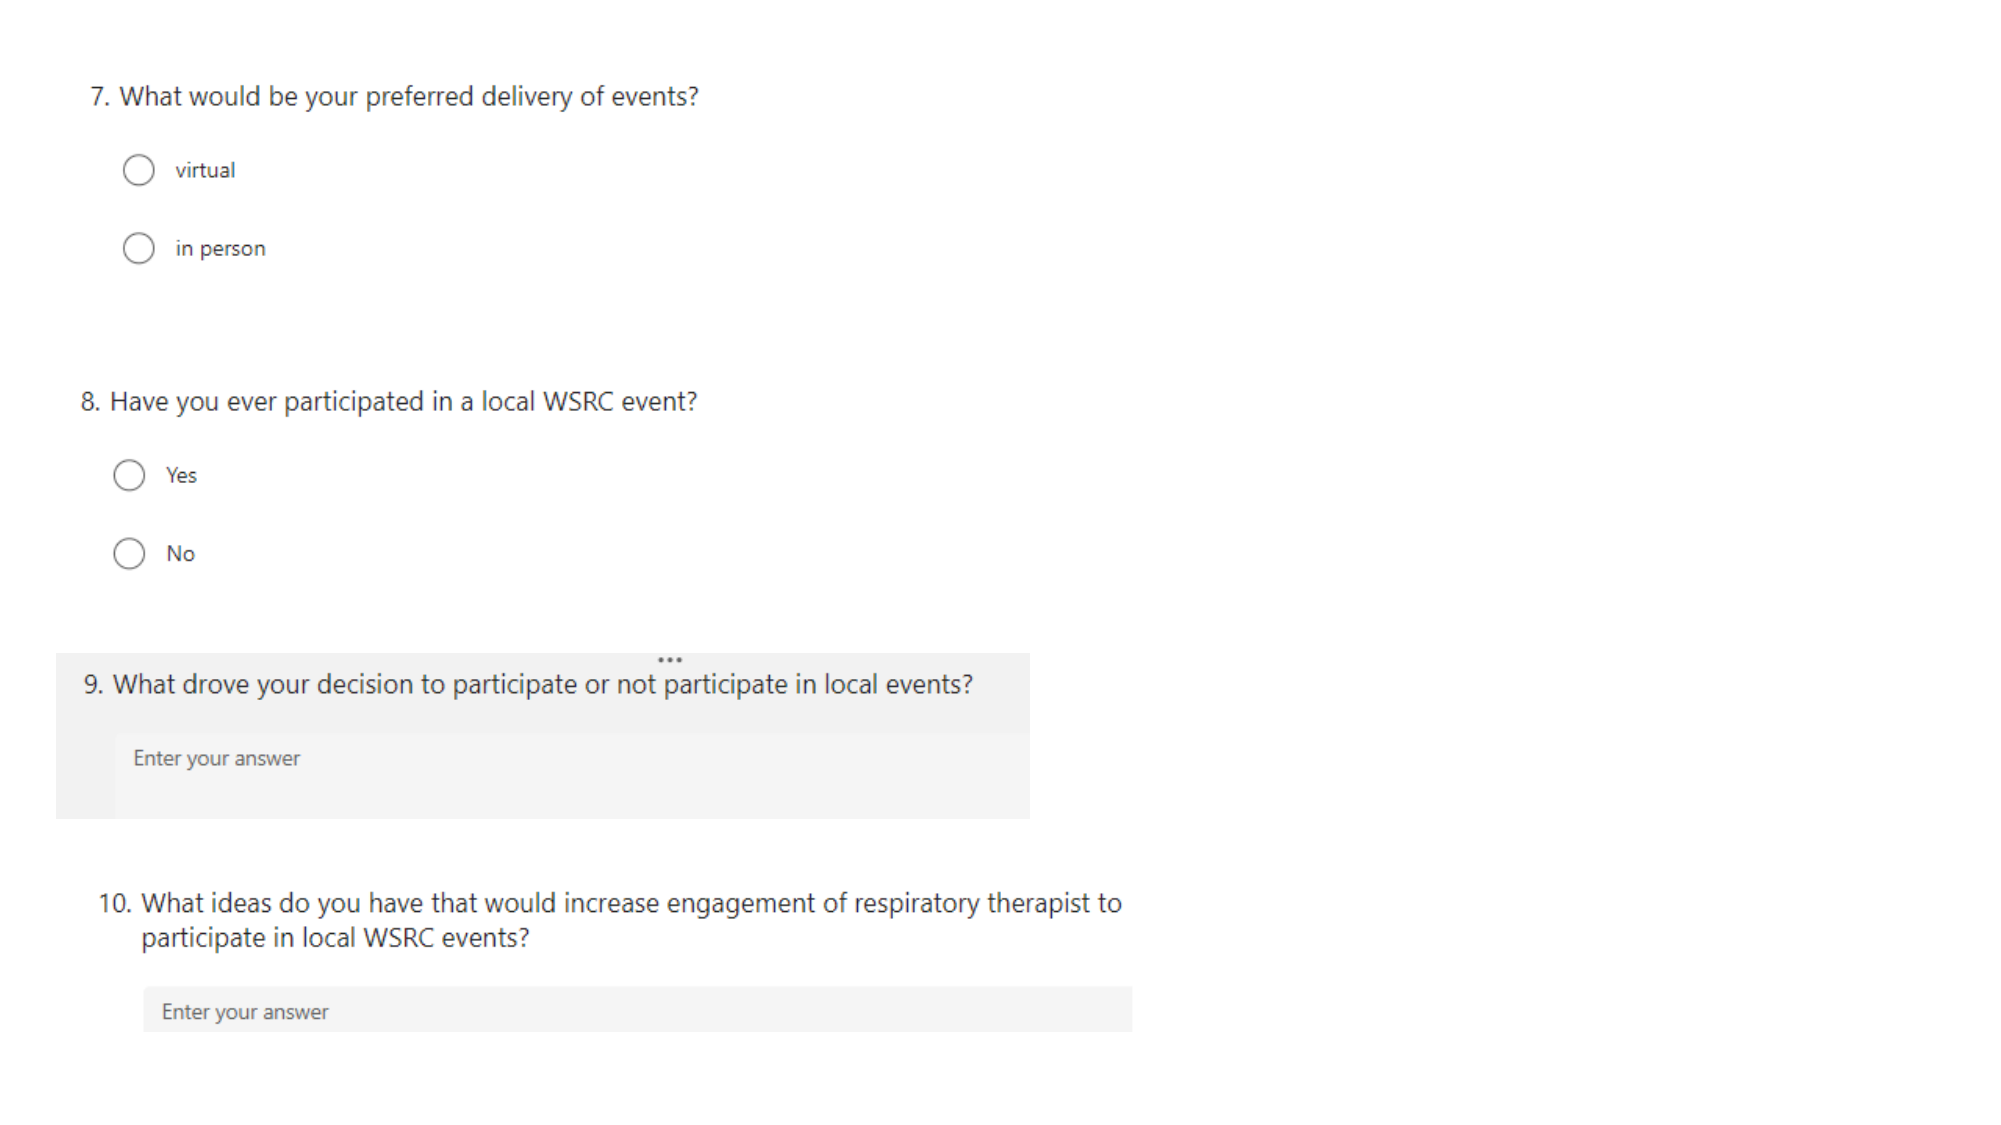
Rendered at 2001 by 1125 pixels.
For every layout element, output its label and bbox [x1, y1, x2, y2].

picture [75, 867, 1133, 1032]
picture [56, 653, 1030, 820]
picture [75, 62, 779, 306]
picture [56, 367, 751, 624]
